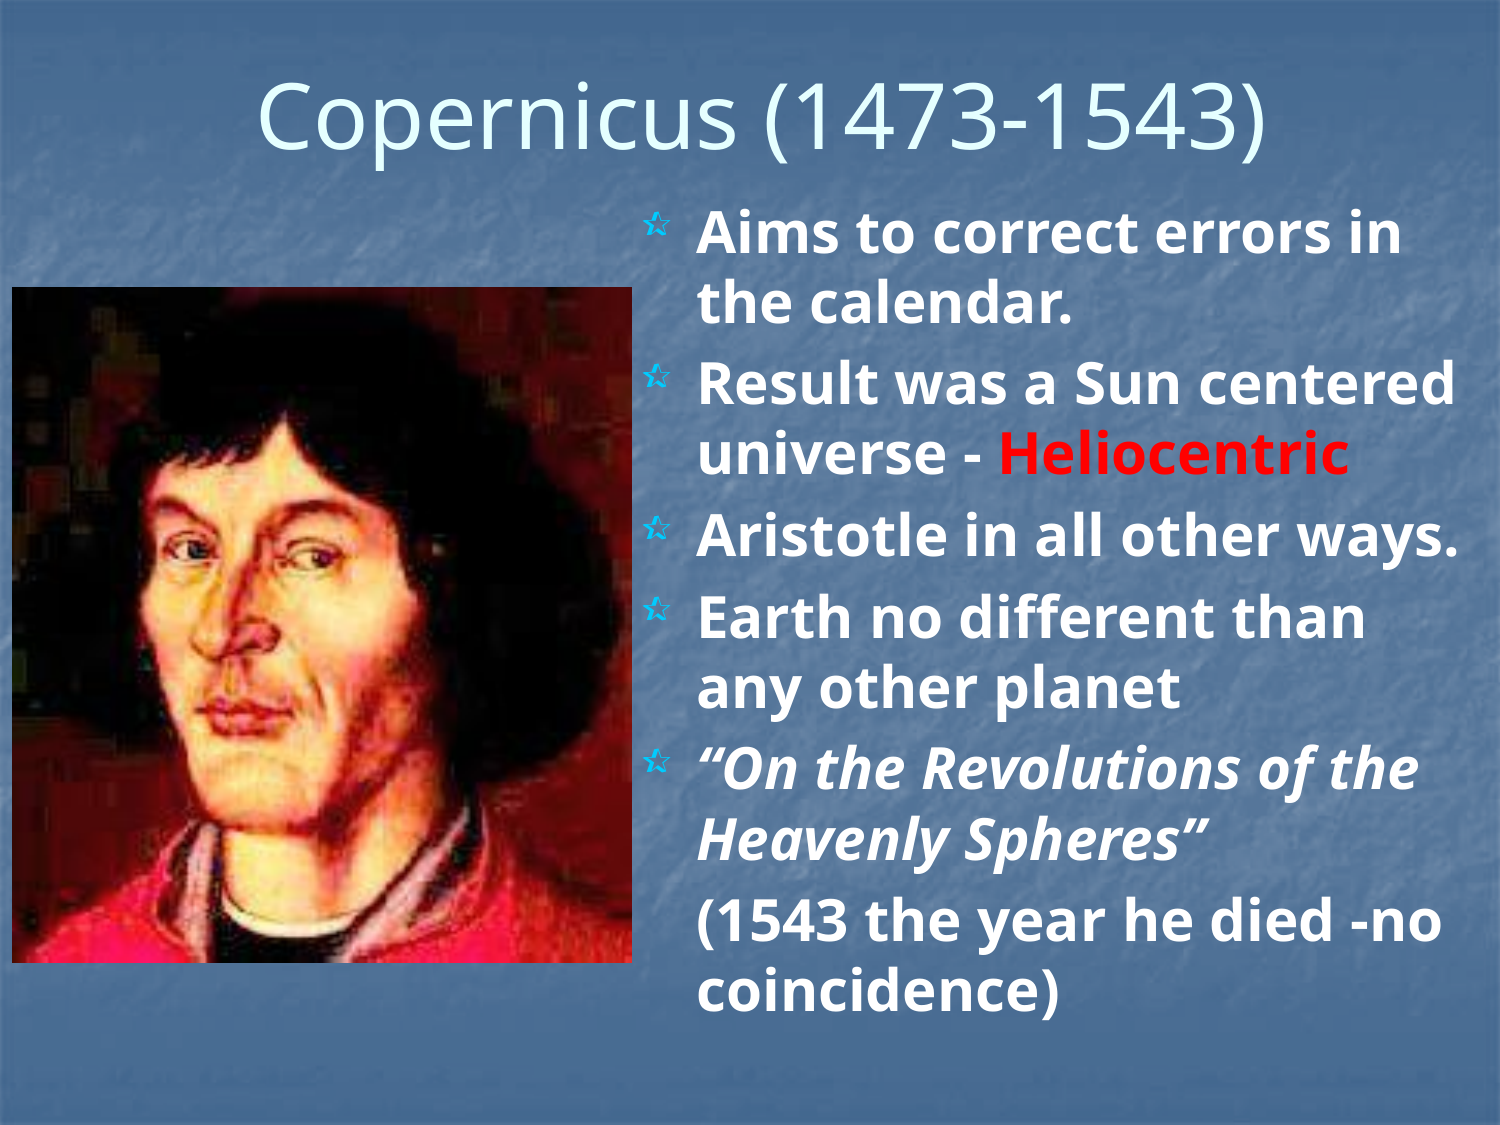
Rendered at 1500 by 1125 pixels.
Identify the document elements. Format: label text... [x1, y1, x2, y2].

picture [12, 287, 633, 963]
list Aims to correct errors in the calendar. Result was a Sun centered universe - Heliocentric Aristotle in all other ways. Earth no different than any other planet “On the Revolutions of the Heavenly Spheres” (1543 the year he died -no coincidence) [624, 187, 1500, 863]
title Copernicus (1473-1543) [74, 0, 1426, 226]
